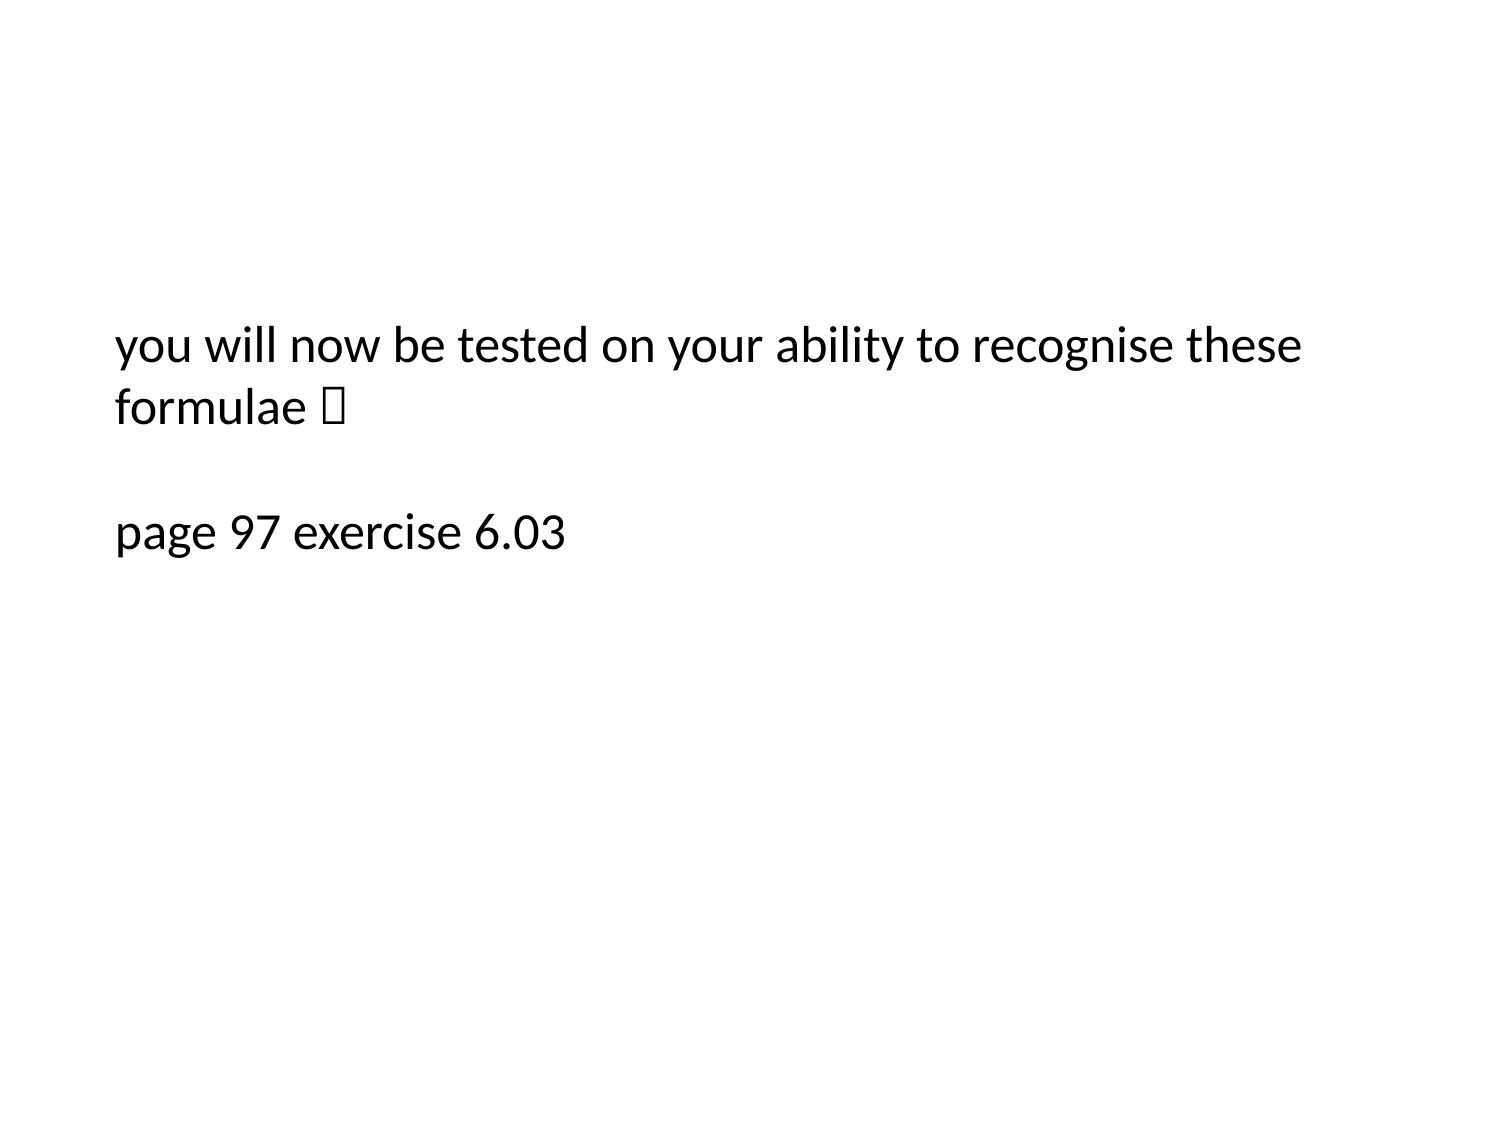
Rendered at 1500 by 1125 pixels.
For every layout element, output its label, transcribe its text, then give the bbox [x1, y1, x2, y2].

text_box you will now be tested on your ability to recognise these formulae  page 97 exercise 6.03 [100, 302, 1376, 568]
